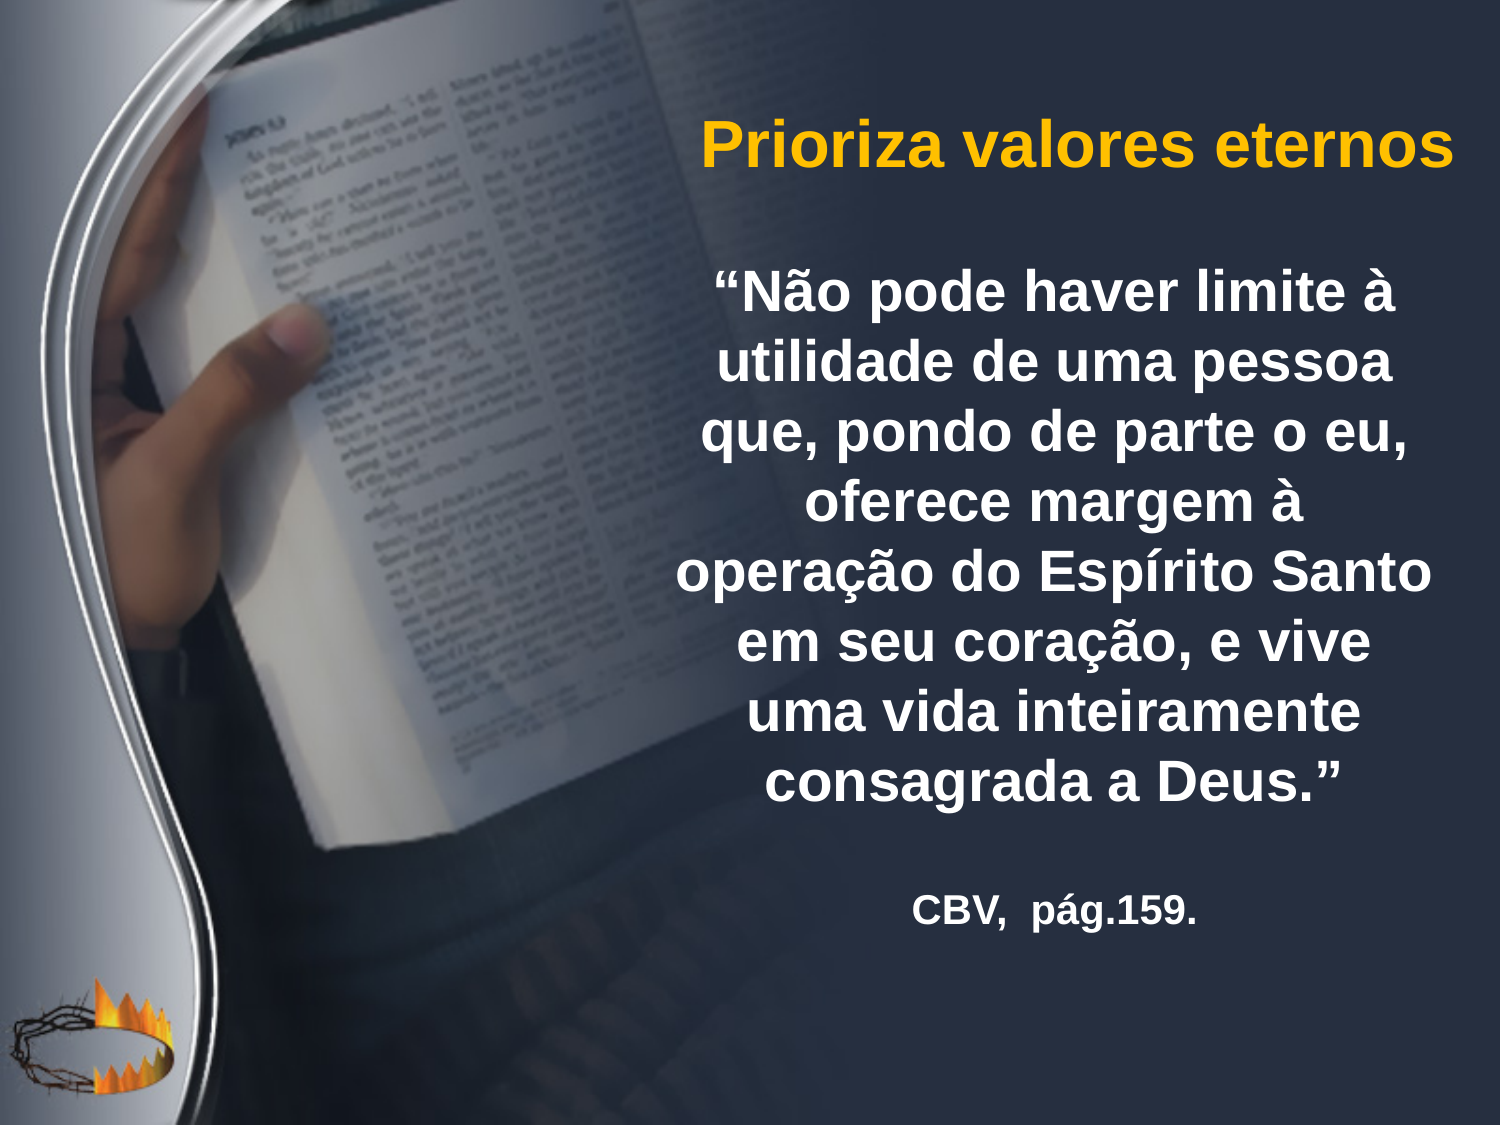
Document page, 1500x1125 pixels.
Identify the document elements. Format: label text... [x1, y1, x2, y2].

text_box Prioriza valores eternos [679, 93, 1477, 189]
text_box “Não pode haver limite à utilidade de uma pessoa que, pondo de parte o eu, oferece margem à operação do Espírito Santo em seu coração, e vive uma vida inteiramente consagrada a Deus.” CBV, pág.159. [656, 246, 1454, 941]
picture [0, 0, 1500, 1125]
